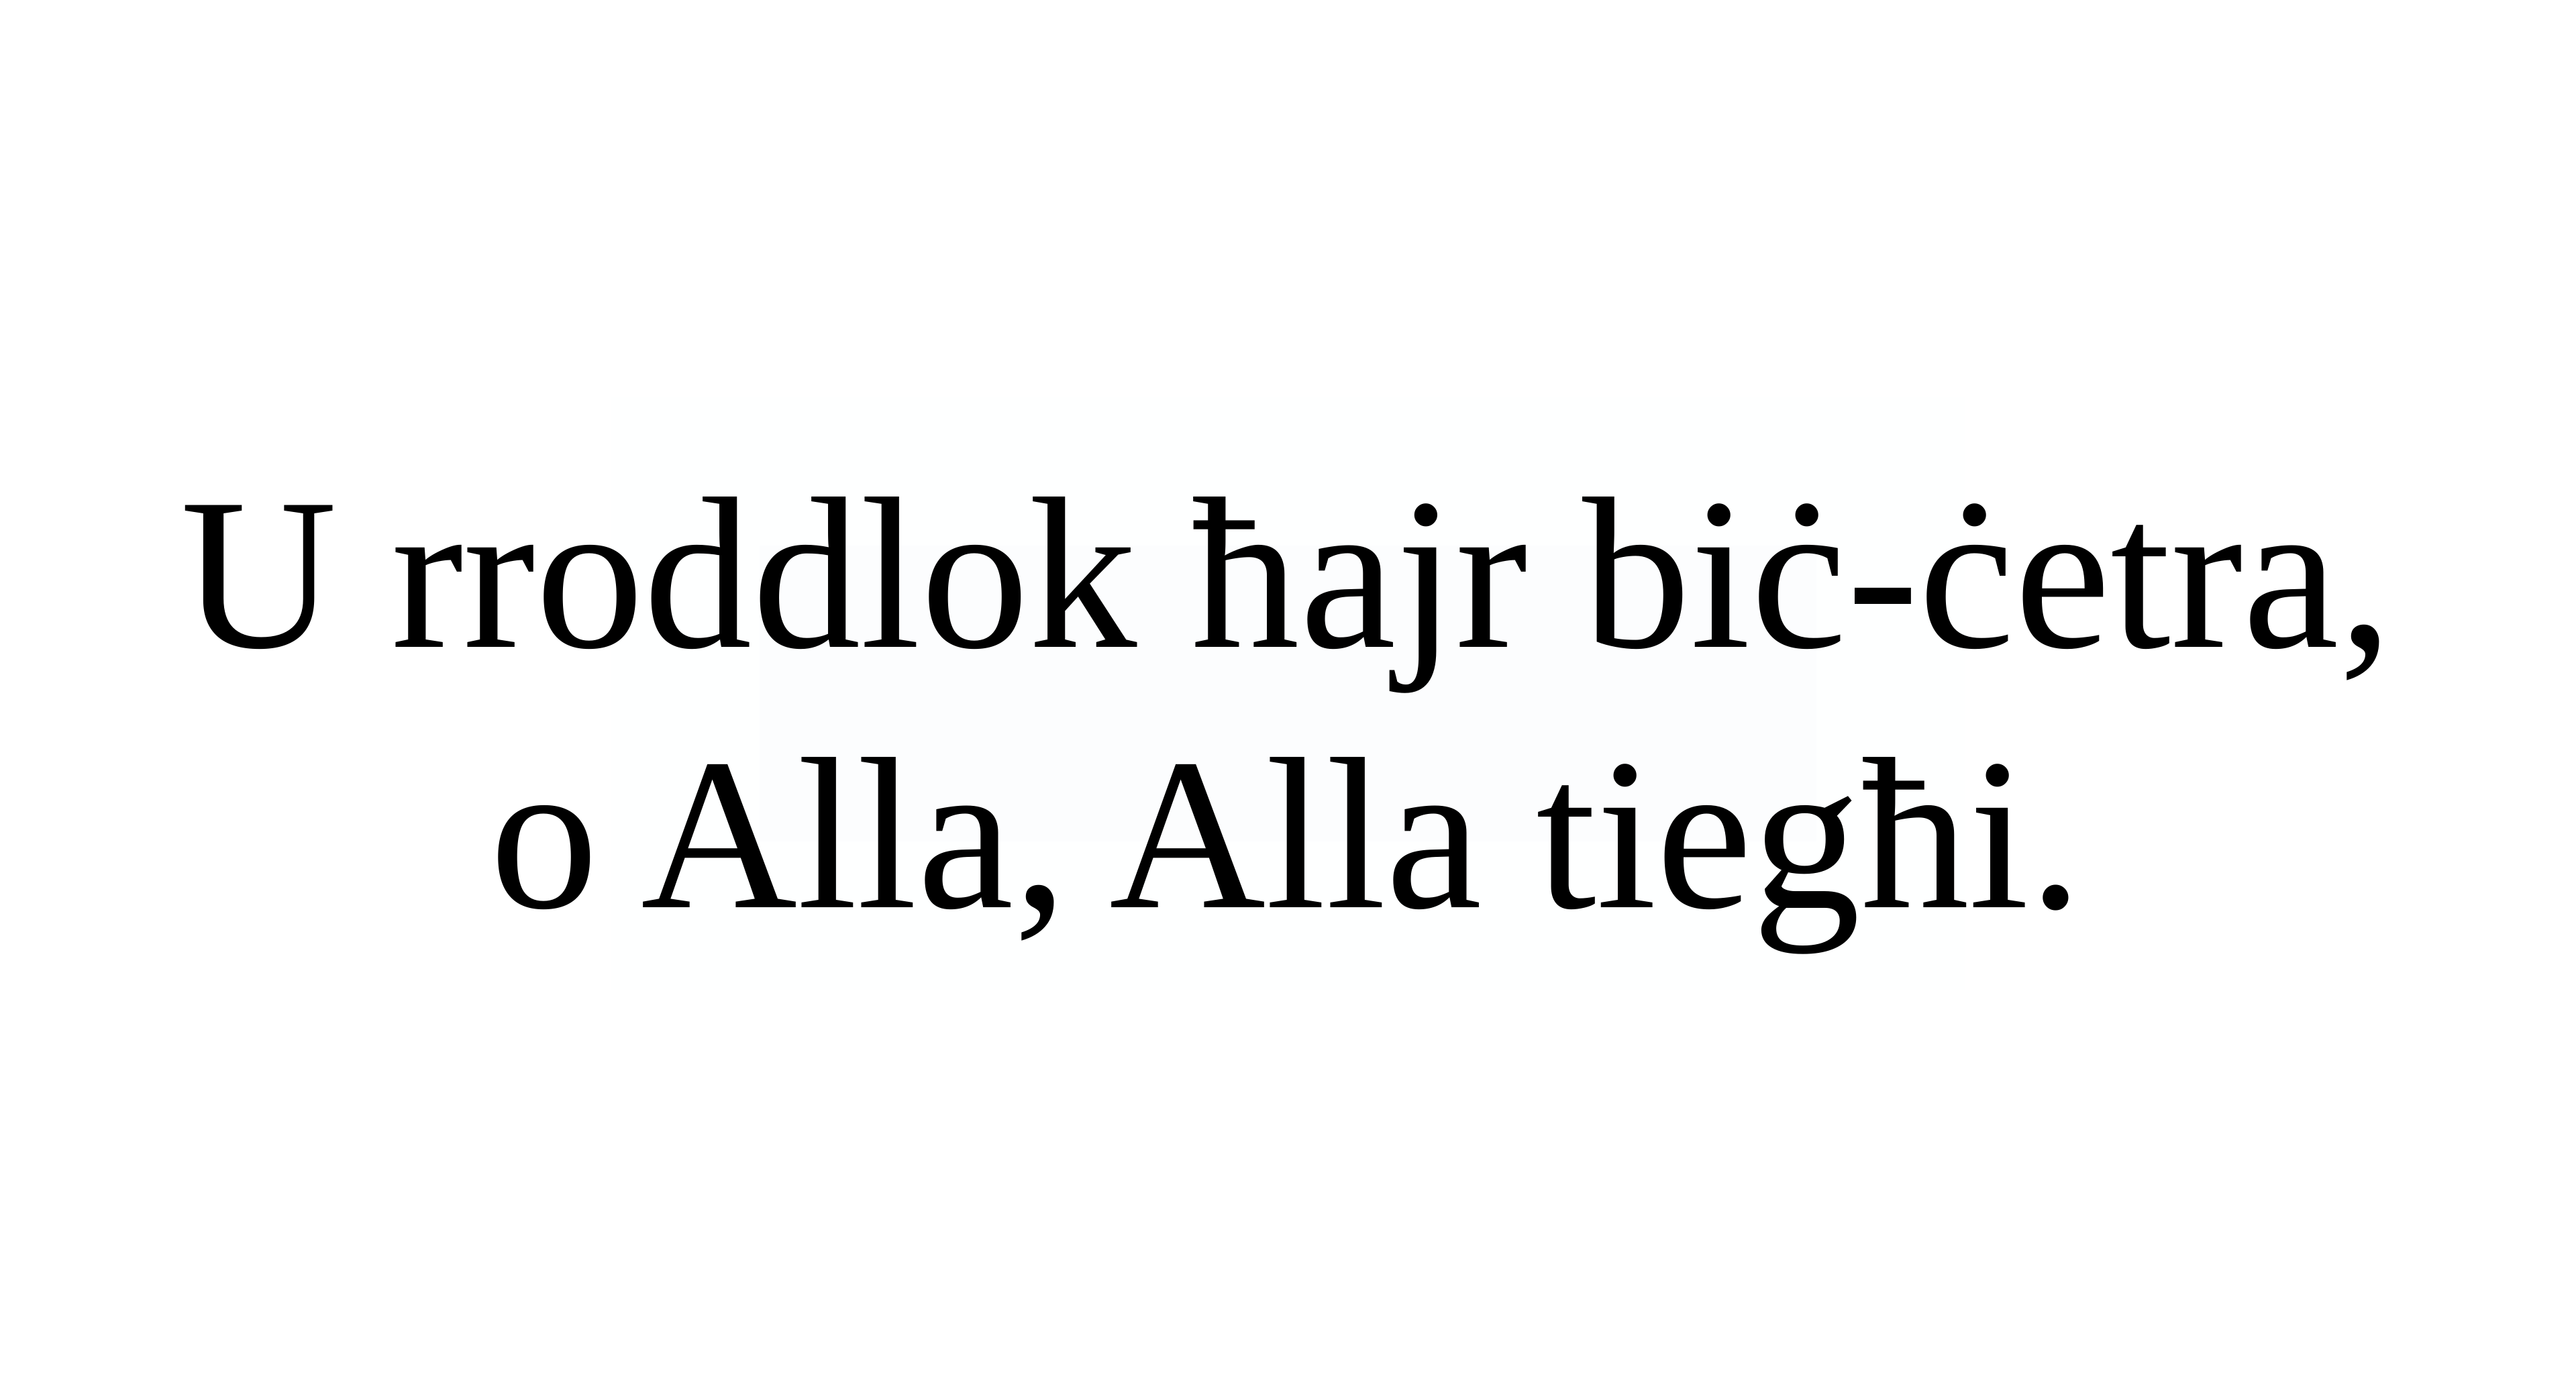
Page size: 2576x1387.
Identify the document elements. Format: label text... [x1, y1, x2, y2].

text_box U rroddlok ħajr biċ-ċetra, o Alla, Alla tiegħi. [43, 419, 2532, 962]
